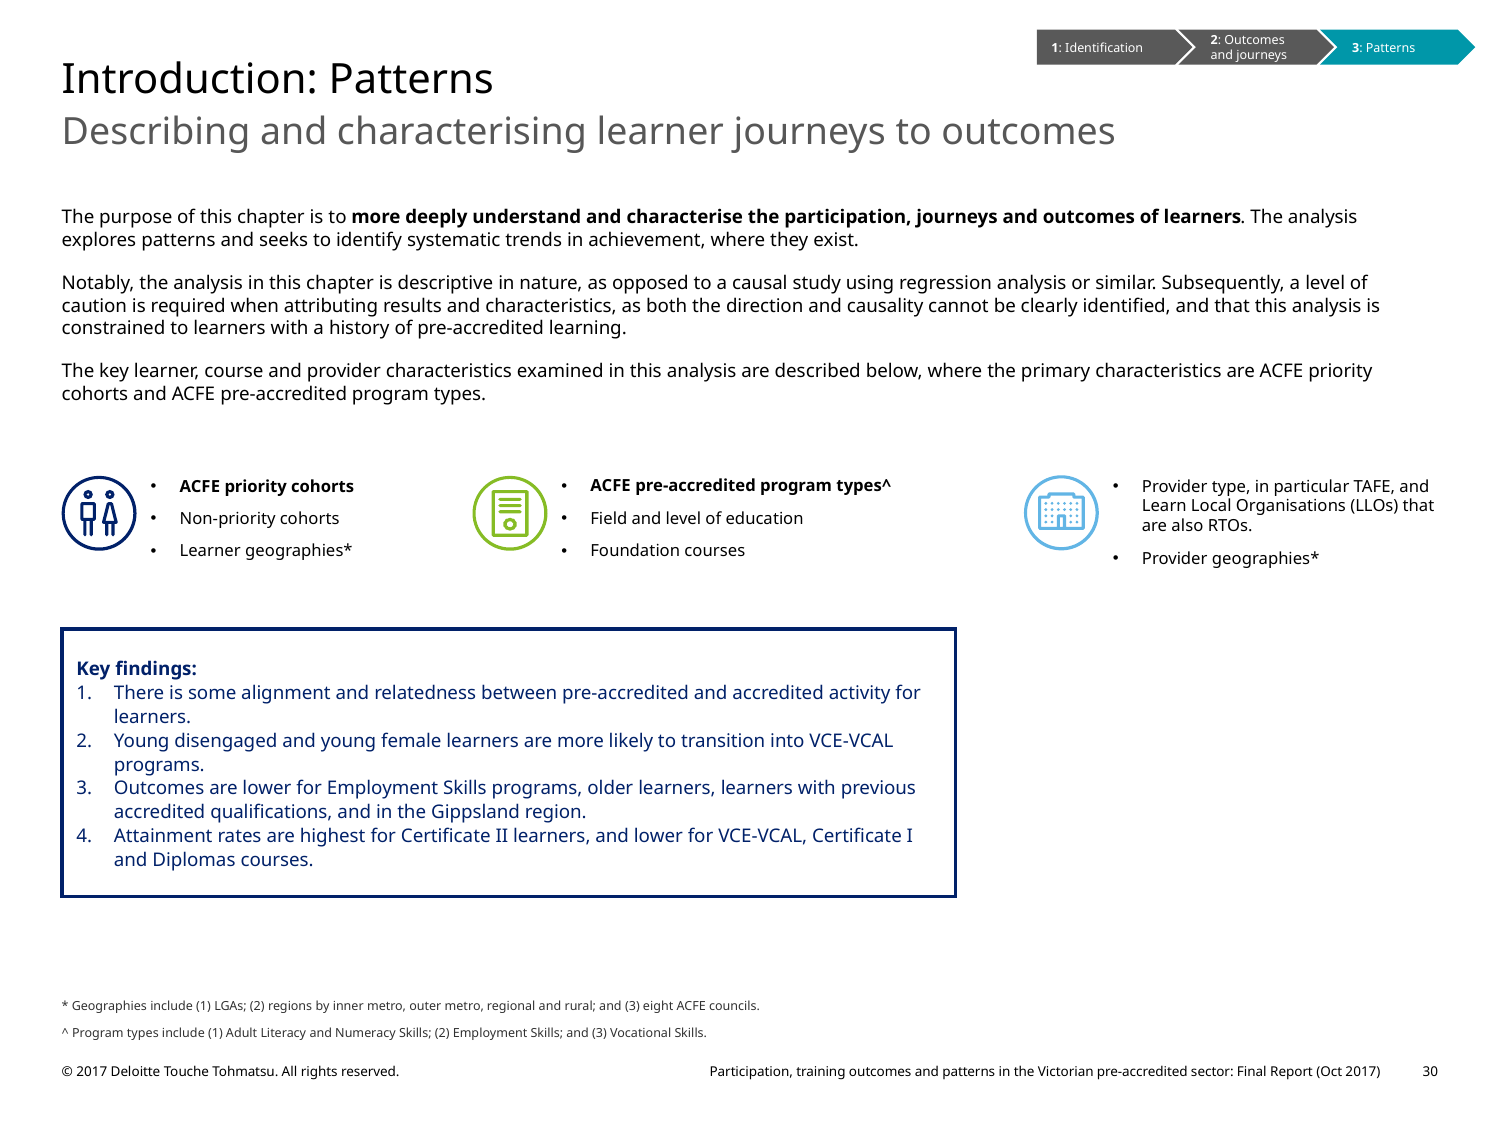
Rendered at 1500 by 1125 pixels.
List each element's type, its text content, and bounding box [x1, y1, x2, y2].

text_box ACFE priority cohorts Non-priority cohorts Learner geographies* [150, 475, 403, 601]
text_box Provider type, in particular TAFE, and Learn Local Organisations (LLOs) that are also RTOs. Provider geographies* [1113, 475, 1435, 601]
list The purpose of this chapter is to more deeply understand and characterise the participation, journeys and outcomes of learners. The analysis explores patterns and seeks to identify systematic trends in achievement, where they exist. Notably, the analysis in this chapter is descriptive in nature, as opposed to a causal study using regression analysis or similar. Subsequently, a level of caution is required when attributing results and characteristics, as both the direction and causality cannot be clearly identified, and that this analysis is constrained to learners with a history of pre-accredited learning. The key learner, course and provider characteristics examined in this analysis are described below, where the primary characteristics are ACFE priority cohorts and ACFE pre-accredited program types. [61, 204, 1436, 398]
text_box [1036, 29, 1476, 65]
list Describing and characterising learner journeys to outcomes [61, 107, 1435, 204]
text_box Key findings: There is some alignment and relatedness between pre-accredited and accredited activity for learners. Young disengaged and young female learners are more likely to transition into VCE-VCAL programs. Outcomes are lower for Employment Skills programs, older learners, learners with previous accredited qualifications, and in the Gippsland region. Attainment rates are highest for Certificate II learners, and lower for VCE-VCAL, Certificate I and Diplomas courses. [61, 629, 956, 897]
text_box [61, 475, 137, 551]
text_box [472, 475, 548, 551]
text_box * Geographies include (1) LGAs; (2) regions by inner metro, outer metro, regional and rural; and (3) eight ACFE councils. ^ Program types include (1) Adult Literacy and Numeracy Skills; (2) Employment Skills; and (3) Vocational Skills. [61, 997, 1463, 1041]
text_box ACFE pre-accredited program types^ Field and level of education Foundation courses [561, 475, 986, 606]
title Introduction: Patterns [61, 52, 1435, 107]
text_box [1023, 475, 1100, 551]
